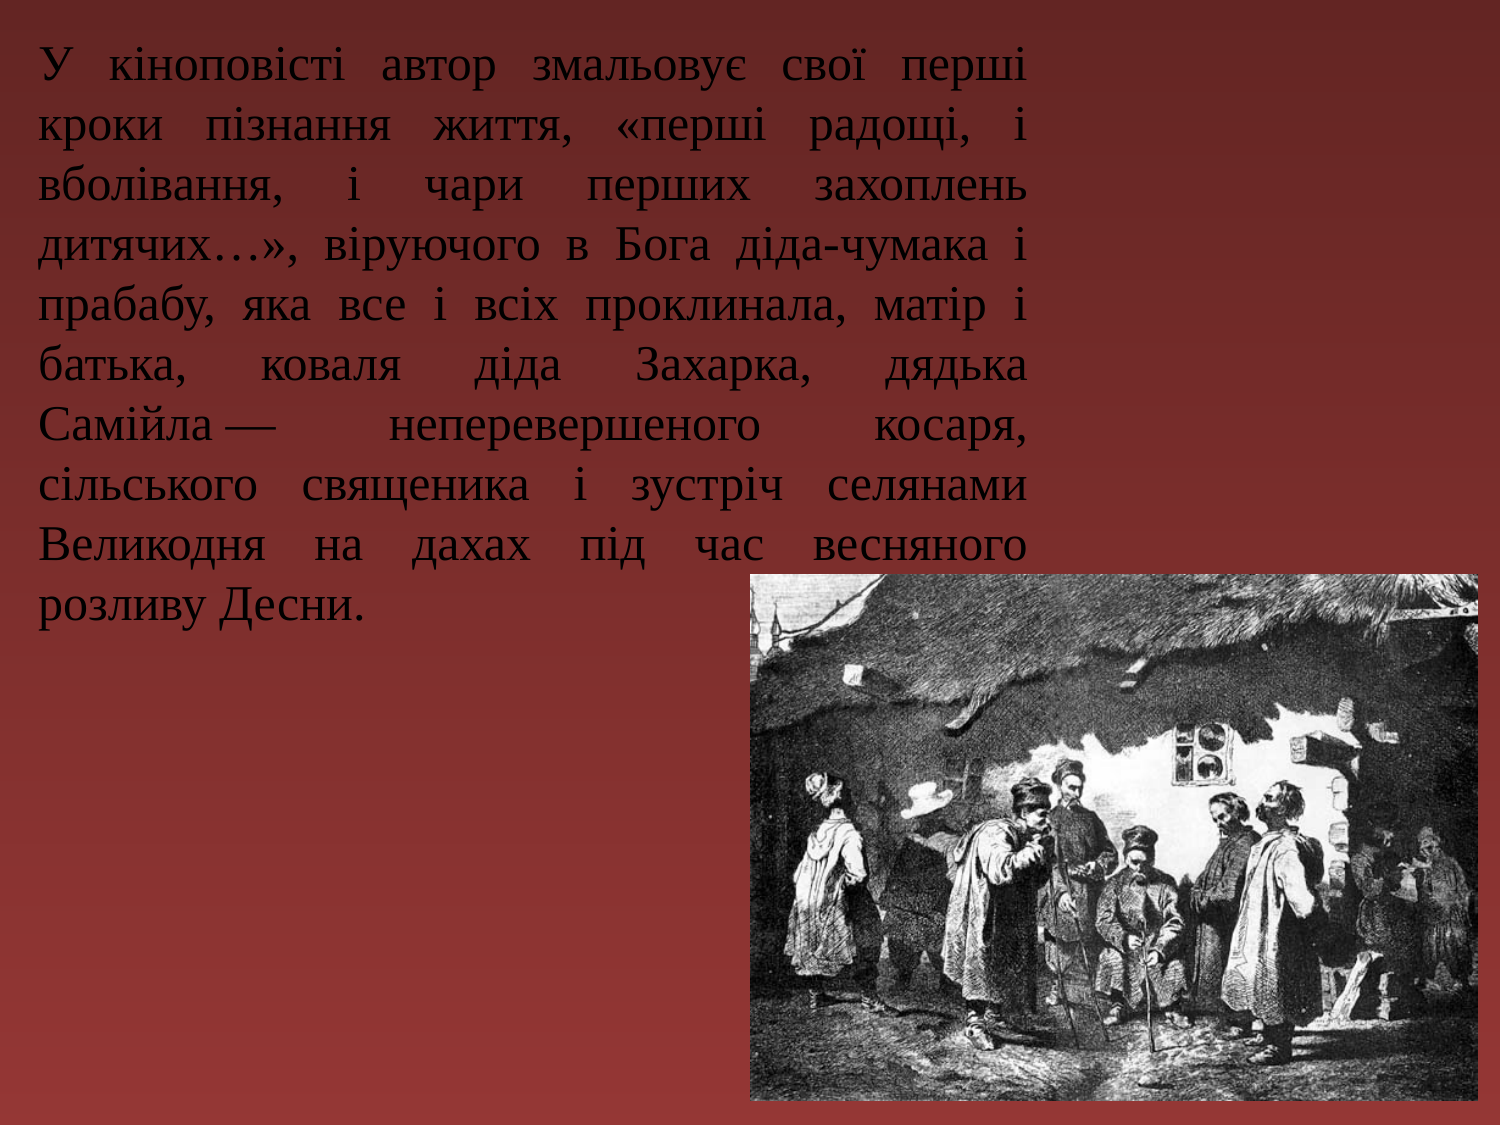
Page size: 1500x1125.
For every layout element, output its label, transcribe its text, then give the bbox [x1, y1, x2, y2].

text_box У кіноповісті автор змальовує свої перші кроки пізнання життя, «перші радощі, і вболівання, і чари перших захоплень дитячих…», віруючого в Бога діда-чумака і прабабу, яка все і всіх проклинала, матір і батька, коваля діда Захарка, дядька Самійла — неперевершеного косаря, сільського священика і зустріч селянами Великодня на дахах під час весняного розливу Десни. [23, 23, 1043, 639]
picture [749, 574, 1478, 1101]
